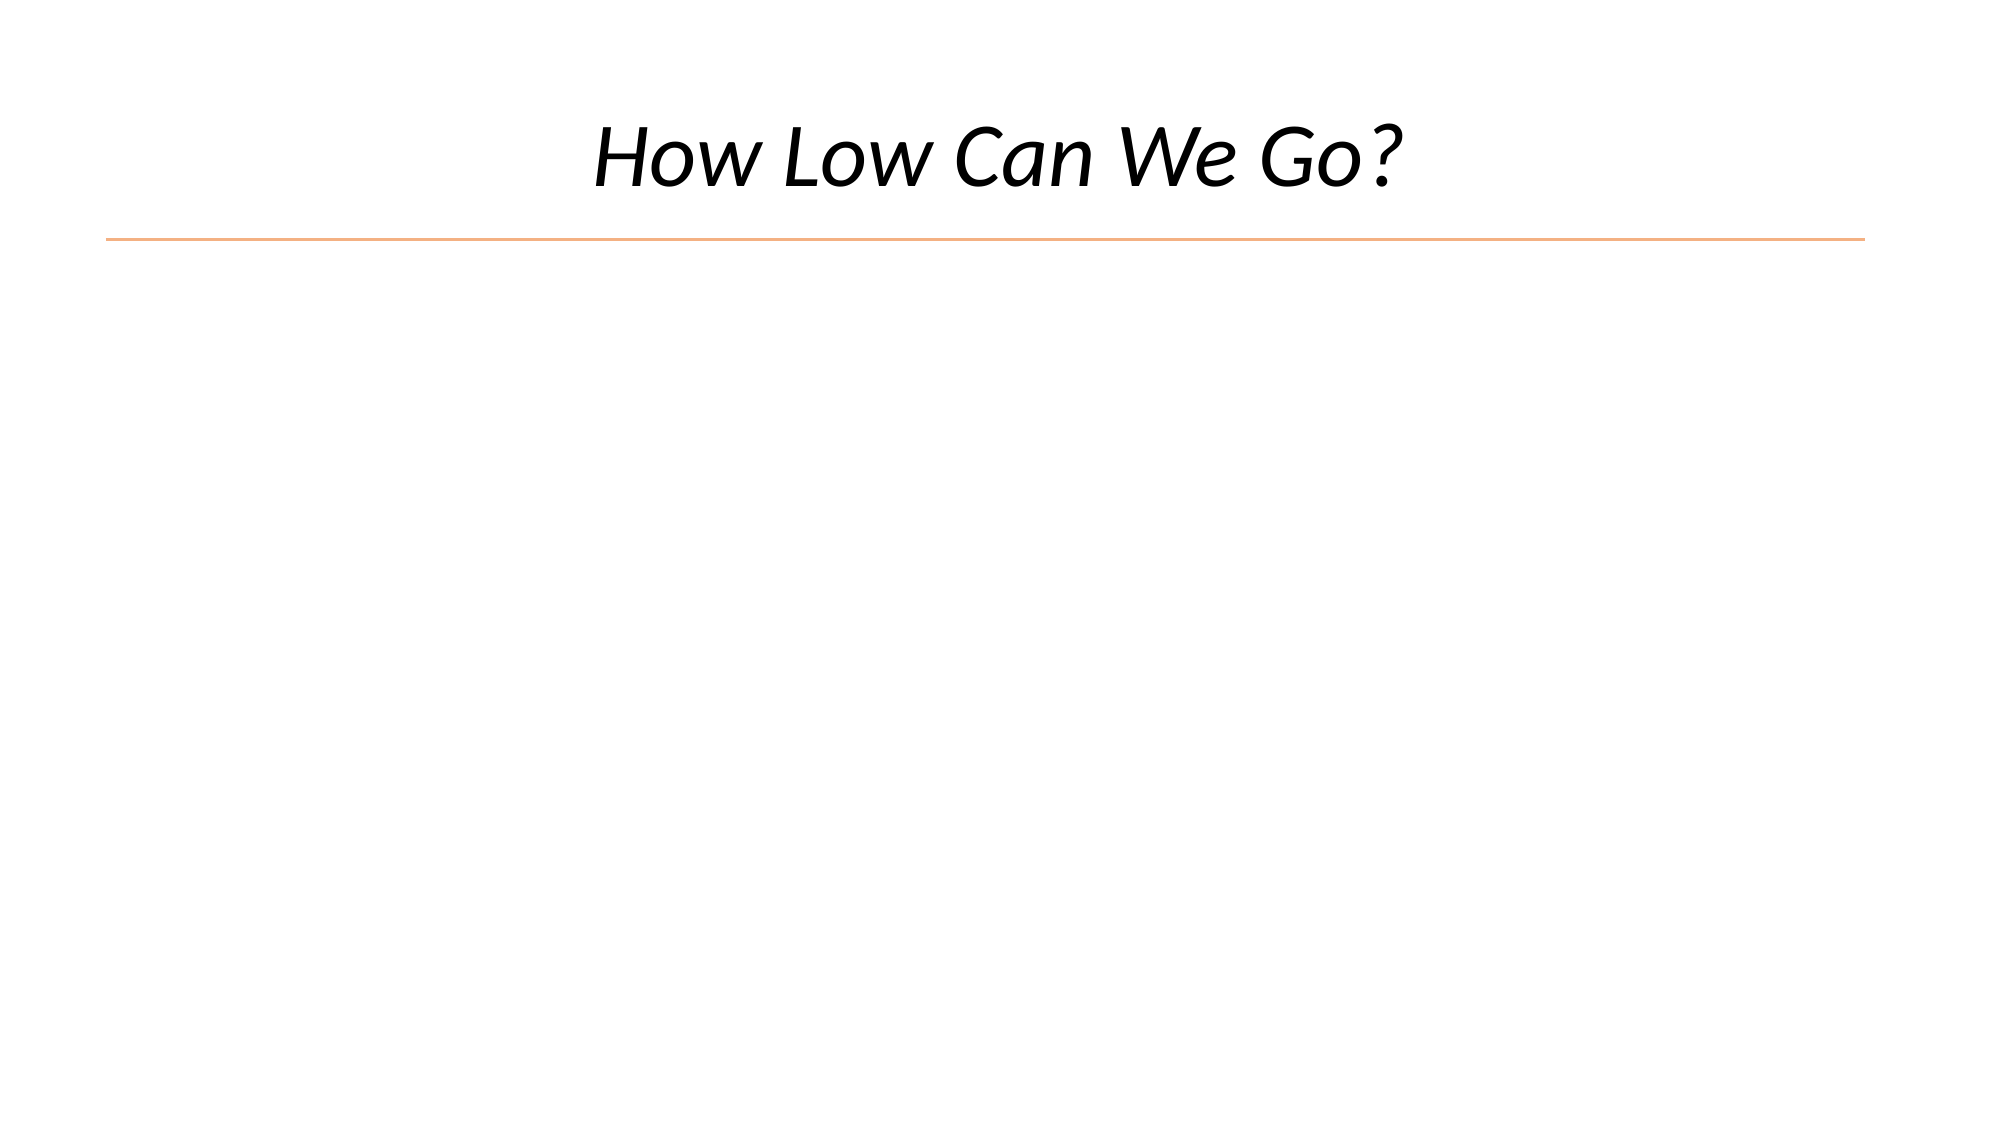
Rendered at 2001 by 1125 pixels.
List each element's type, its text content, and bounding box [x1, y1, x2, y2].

text_box How Low Can We Go? [577, 87, 1423, 212]
